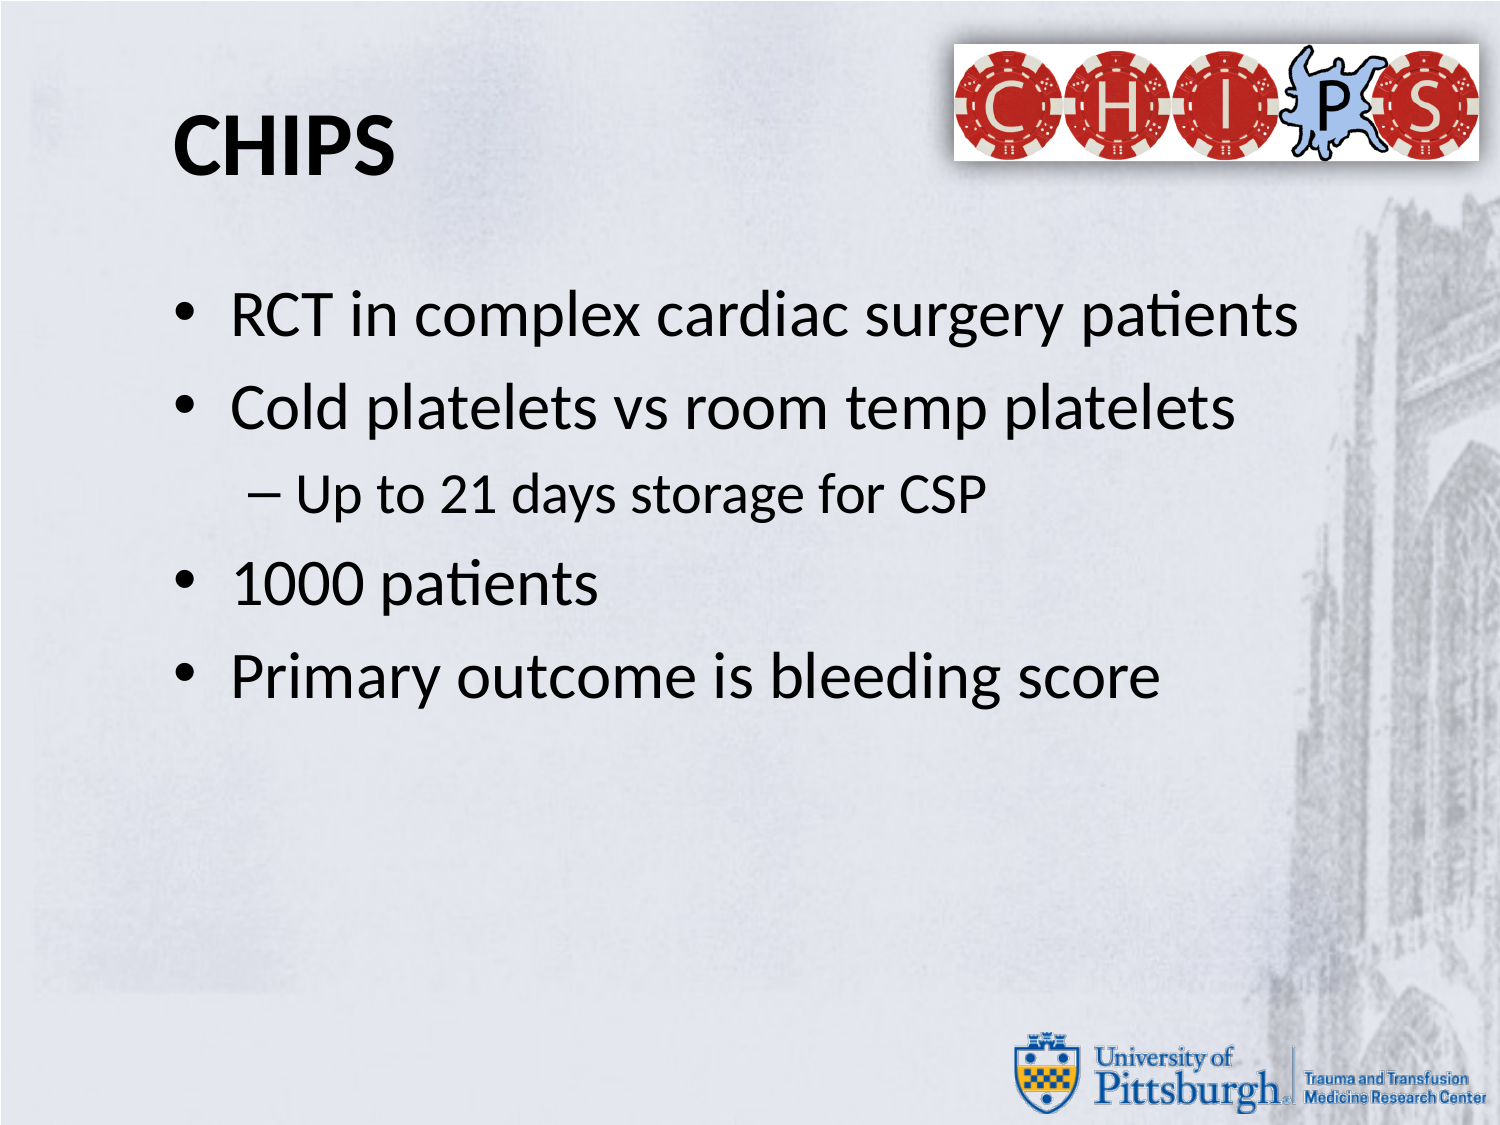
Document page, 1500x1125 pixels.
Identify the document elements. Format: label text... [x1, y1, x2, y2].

picture [953, 44, 1480, 163]
list RCT in complex cardiac surgery patients Cold platelets vs room temp platelets Up to 21 days storage for CSP 1000 patients Primary outcome is bleeding score [158, 262, 1342, 1005]
title CHIPS [158, 45, 1342, 233]
